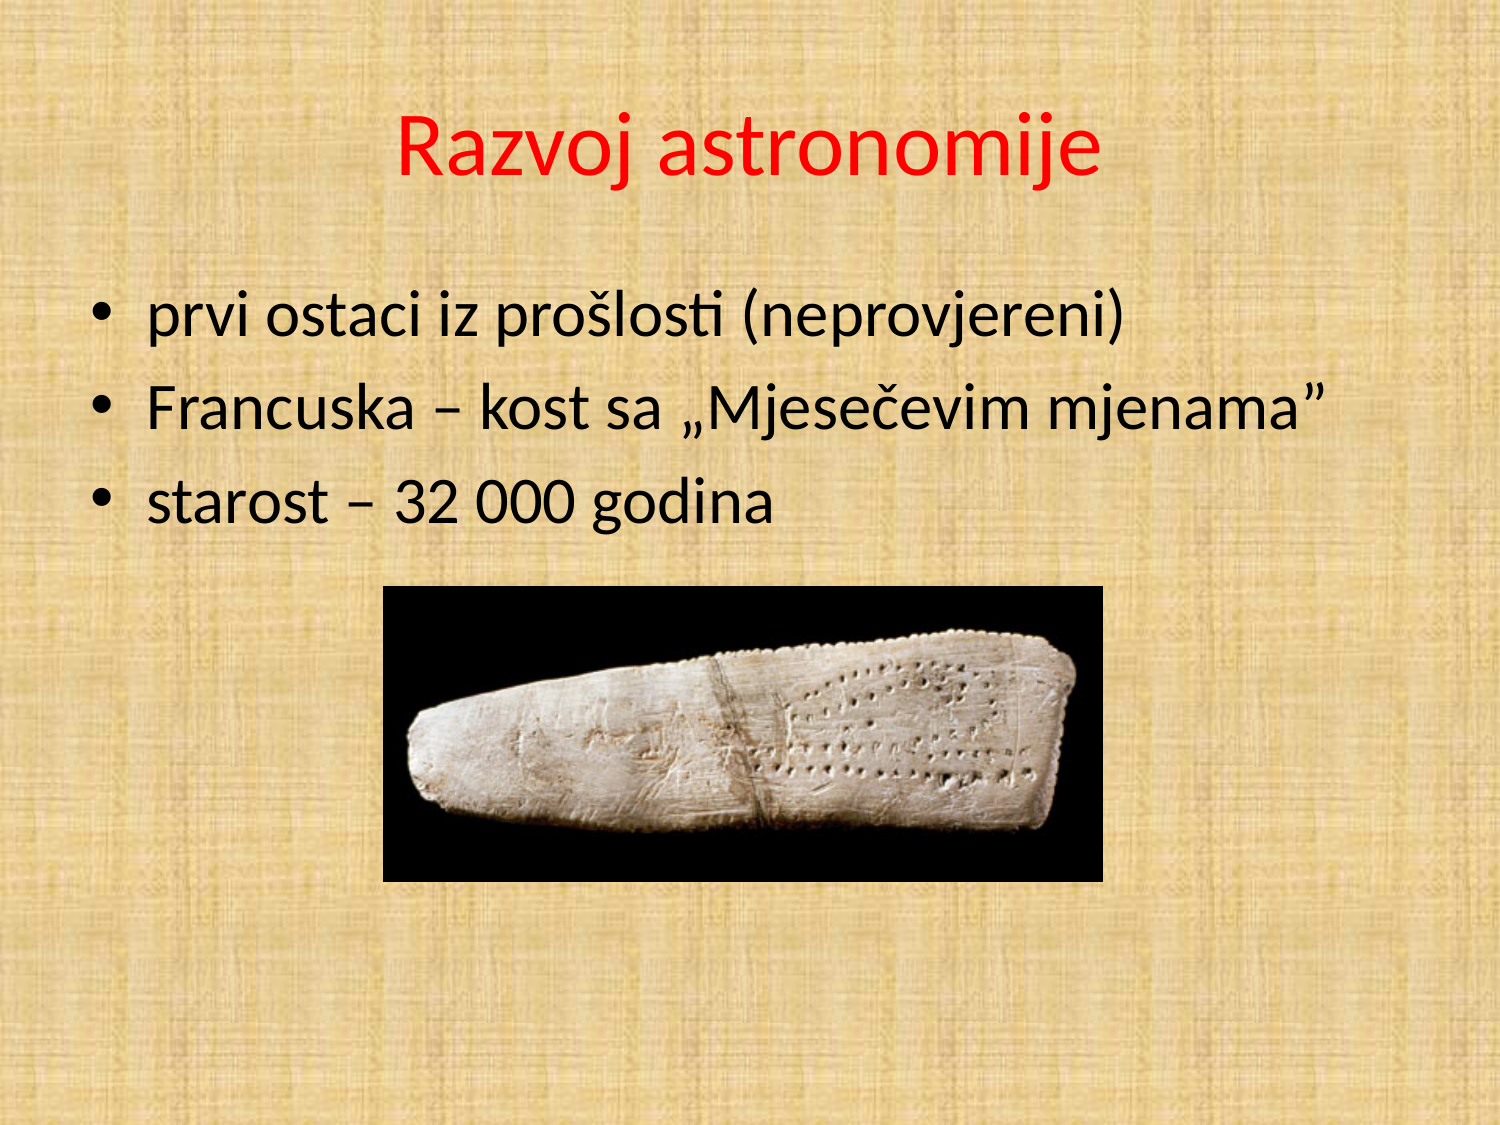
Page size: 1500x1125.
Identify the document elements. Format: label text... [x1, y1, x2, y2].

title Razvoj astronomije [75, 45, 1425, 233]
picture [0, 0, 1500, 1125]
list prvi ostaci iz prošlosti (neprovjereni) Francuska – kost sa „Mjesečevim mjenama” starost – 32 000 godina [75, 262, 1425, 1005]
